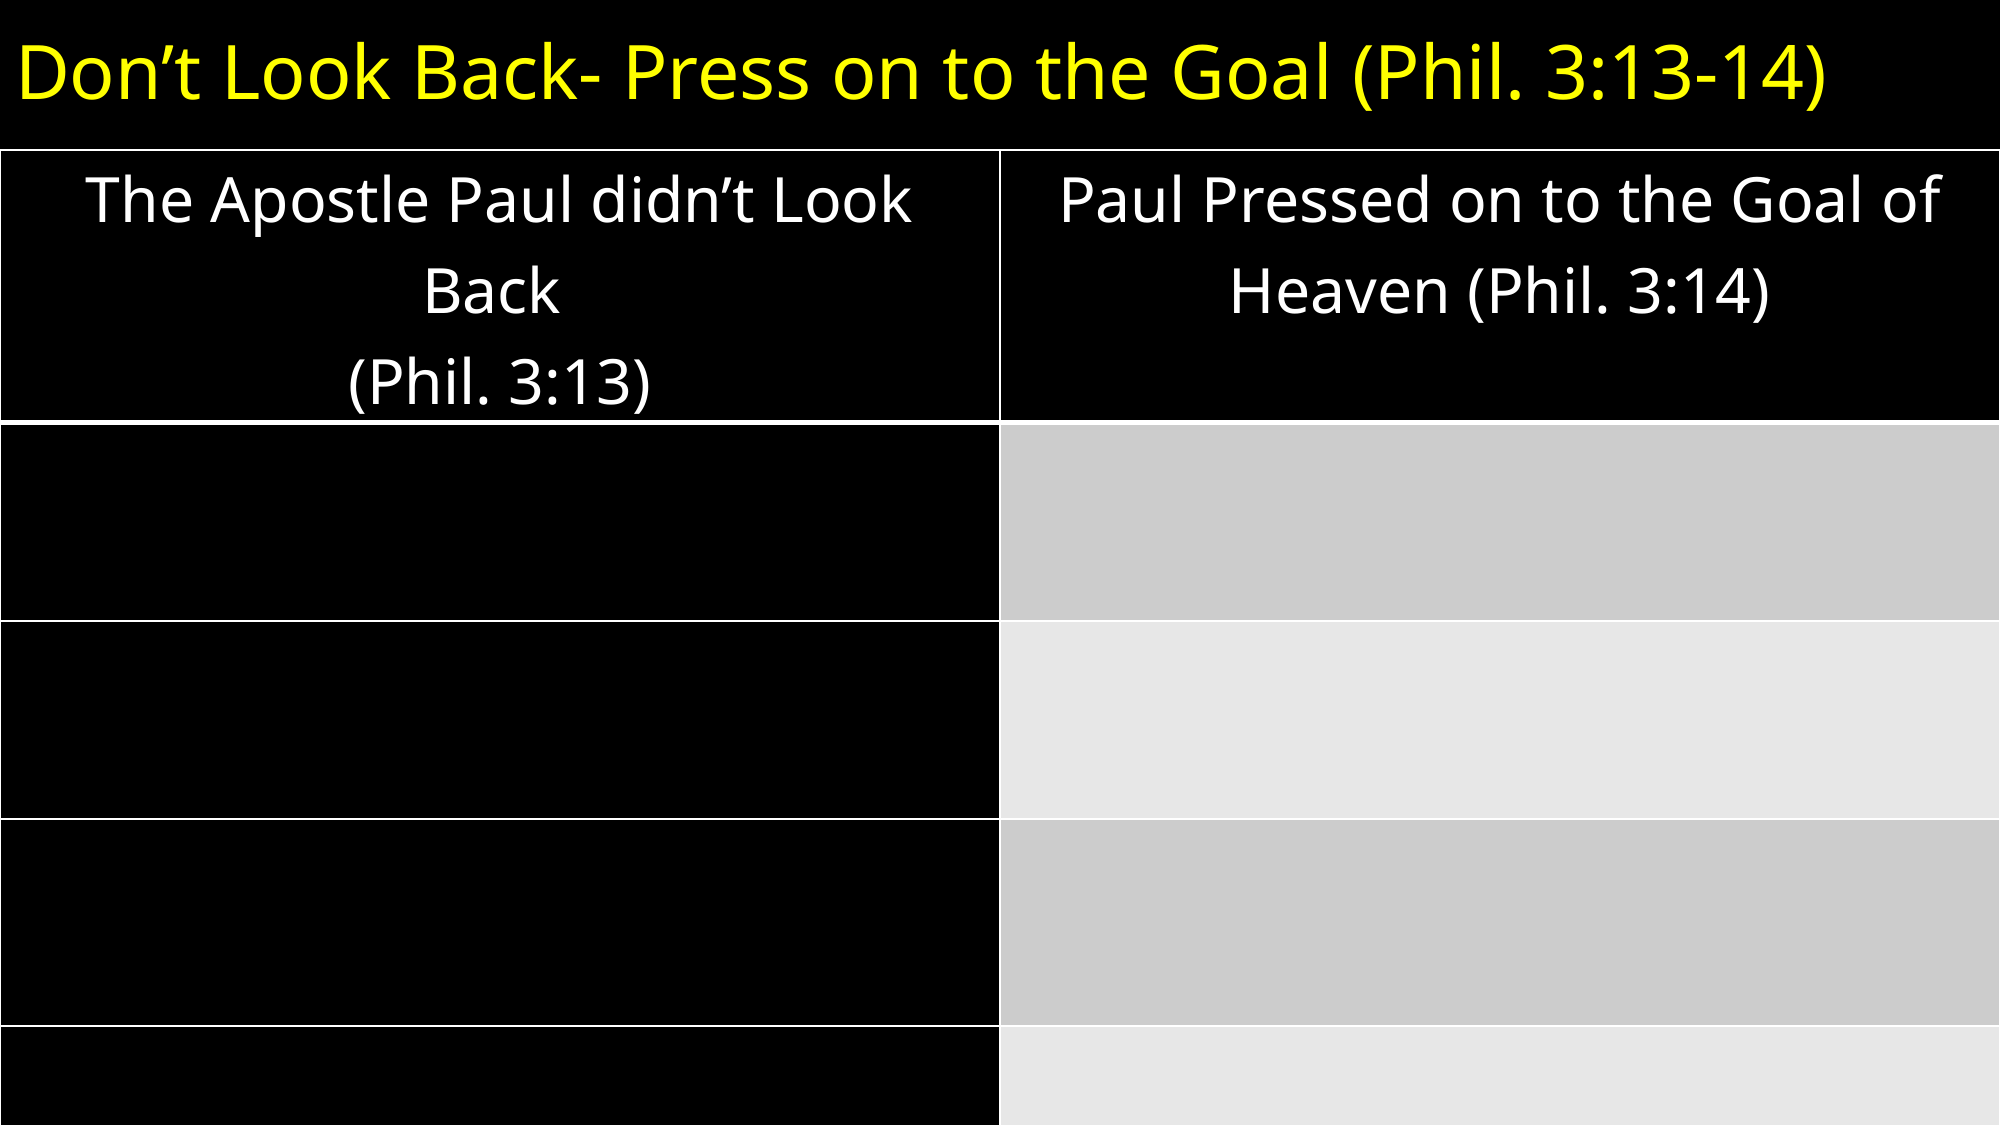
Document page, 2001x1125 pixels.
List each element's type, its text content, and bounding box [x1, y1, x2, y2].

title Don’t Look Back- Press on to the Goal (Phil. 3:13-14) [0, 0, 2000, 149]
table_cell [1, 1027, 999, 1125]
table_cell [1001, 820, 1999, 1025]
table_cell [1001, 425, 1999, 620]
table_header The Apostle Paul didn’t Look Back (Phil. 3:13) [1, 151, 999, 420]
table_header Paul Pressed on to the Goal of Heaven (Phil. 3:14) [1001, 151, 1999, 420]
table_cell [1, 425, 999, 620]
table_cell [1, 820, 999, 1025]
table_cell [1, 622, 999, 818]
table_cell [1001, 1027, 1999, 1125]
table_cell [1001, 622, 1999, 818]
